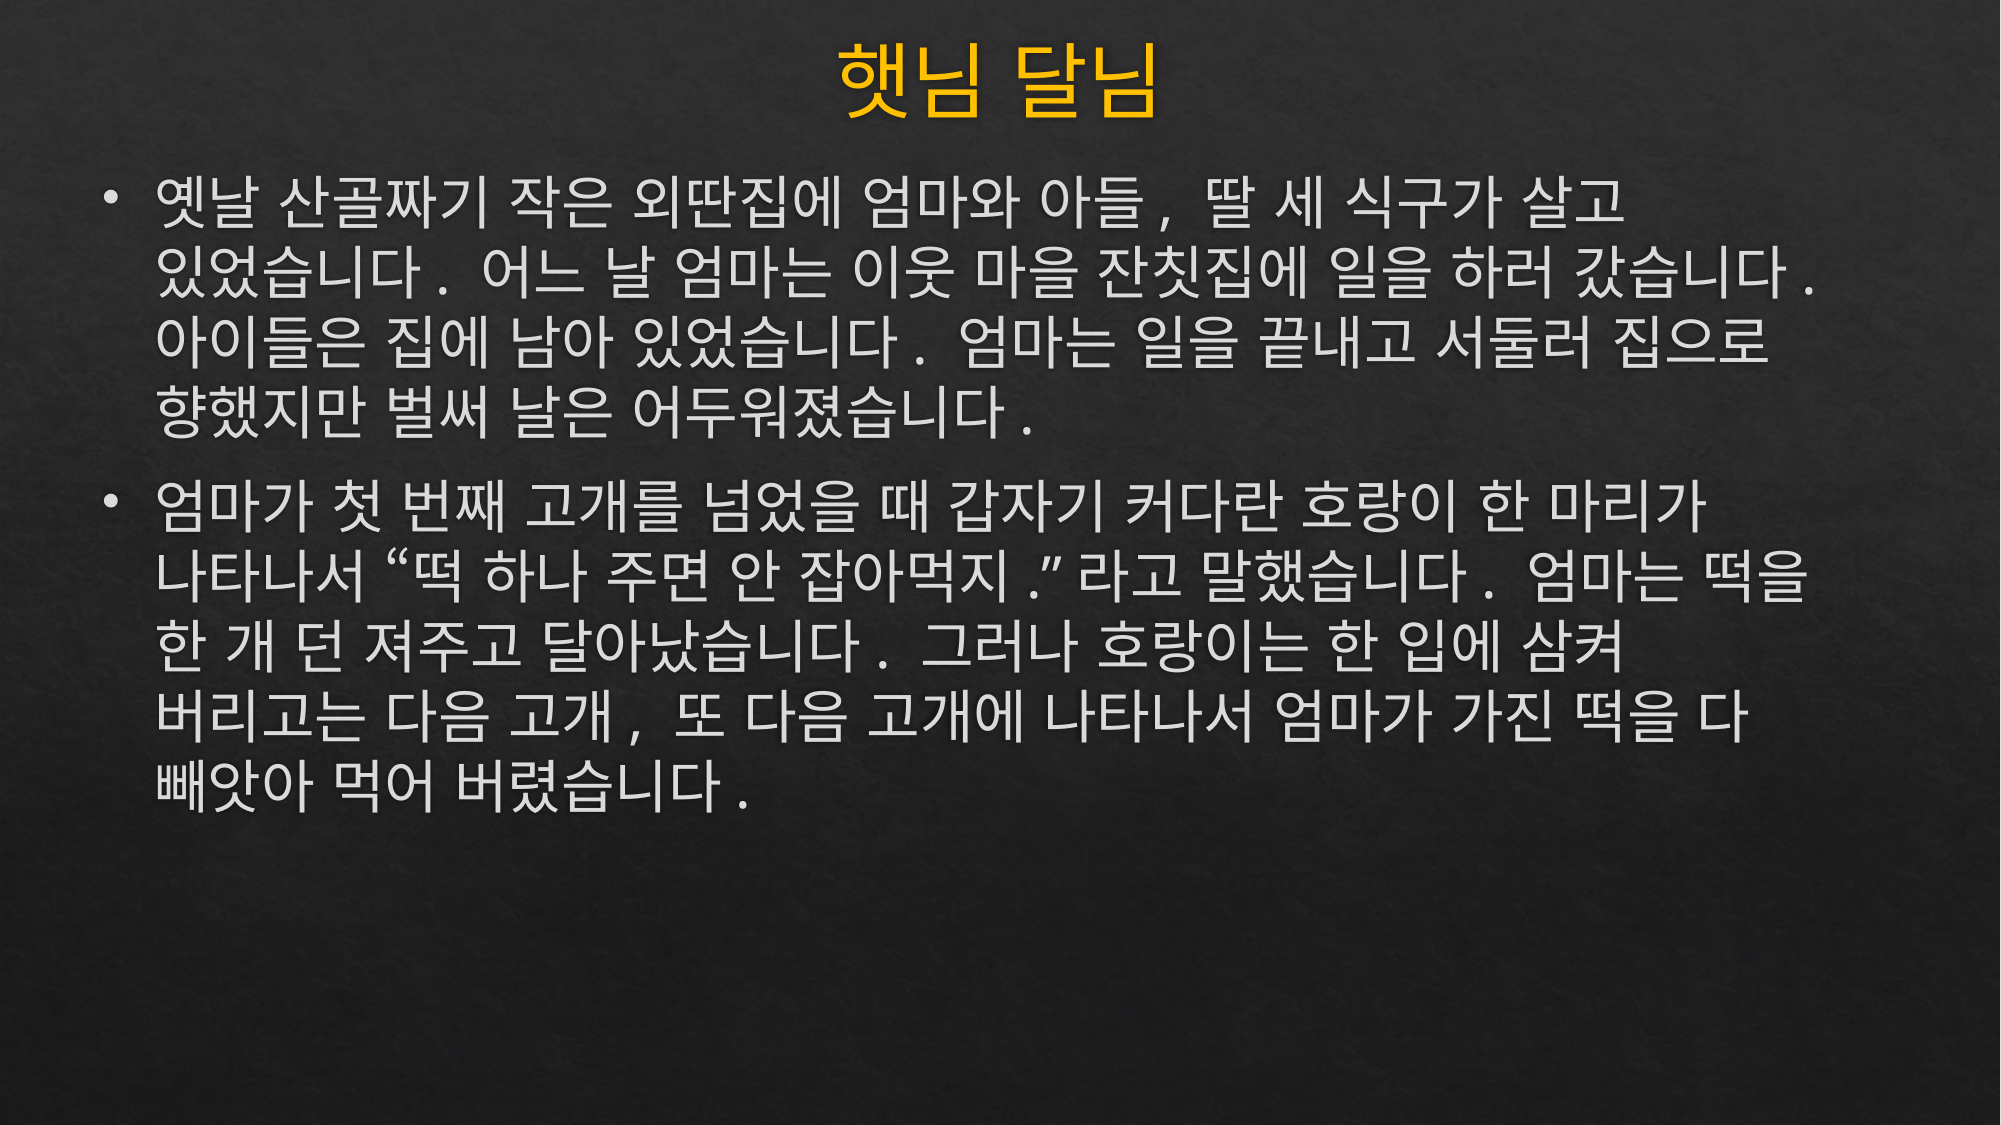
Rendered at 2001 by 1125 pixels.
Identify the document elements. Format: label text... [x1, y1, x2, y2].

list 옛날 산골짜기 작은 외딴집에 엄마와 아들, 딸 세 식구가 살고 있었습니다. 어느 날 엄마는 이웃 마을 잔칫집에 일을 하러 갔습니다. 아이들은 집에 남아 있었습니다. 엄마는 일을 끝내고 서둘러 집으로 향했지만 벌써 날은 어두워졌습니다. 엄마가 첫 번째 고개를 넘었을 때 갑자기 커다란 호랑이 한 마리가 나타나서 “떡 하나 주면 안 잡아먹지.”라고 말했습니다. 엄마는 떡을 한 개 던 져주고 달아났습니다. 그러나 호랑이는 한 입에 삼켜 버리고는 다음 고개, 또 다음 고개에 나타나서 엄마가 가진 떡을 다 빼앗아 먹어 버렸습니다. [83, 159, 1849, 1125]
title 햇님 달님 [150, 0, 1850, 157]
